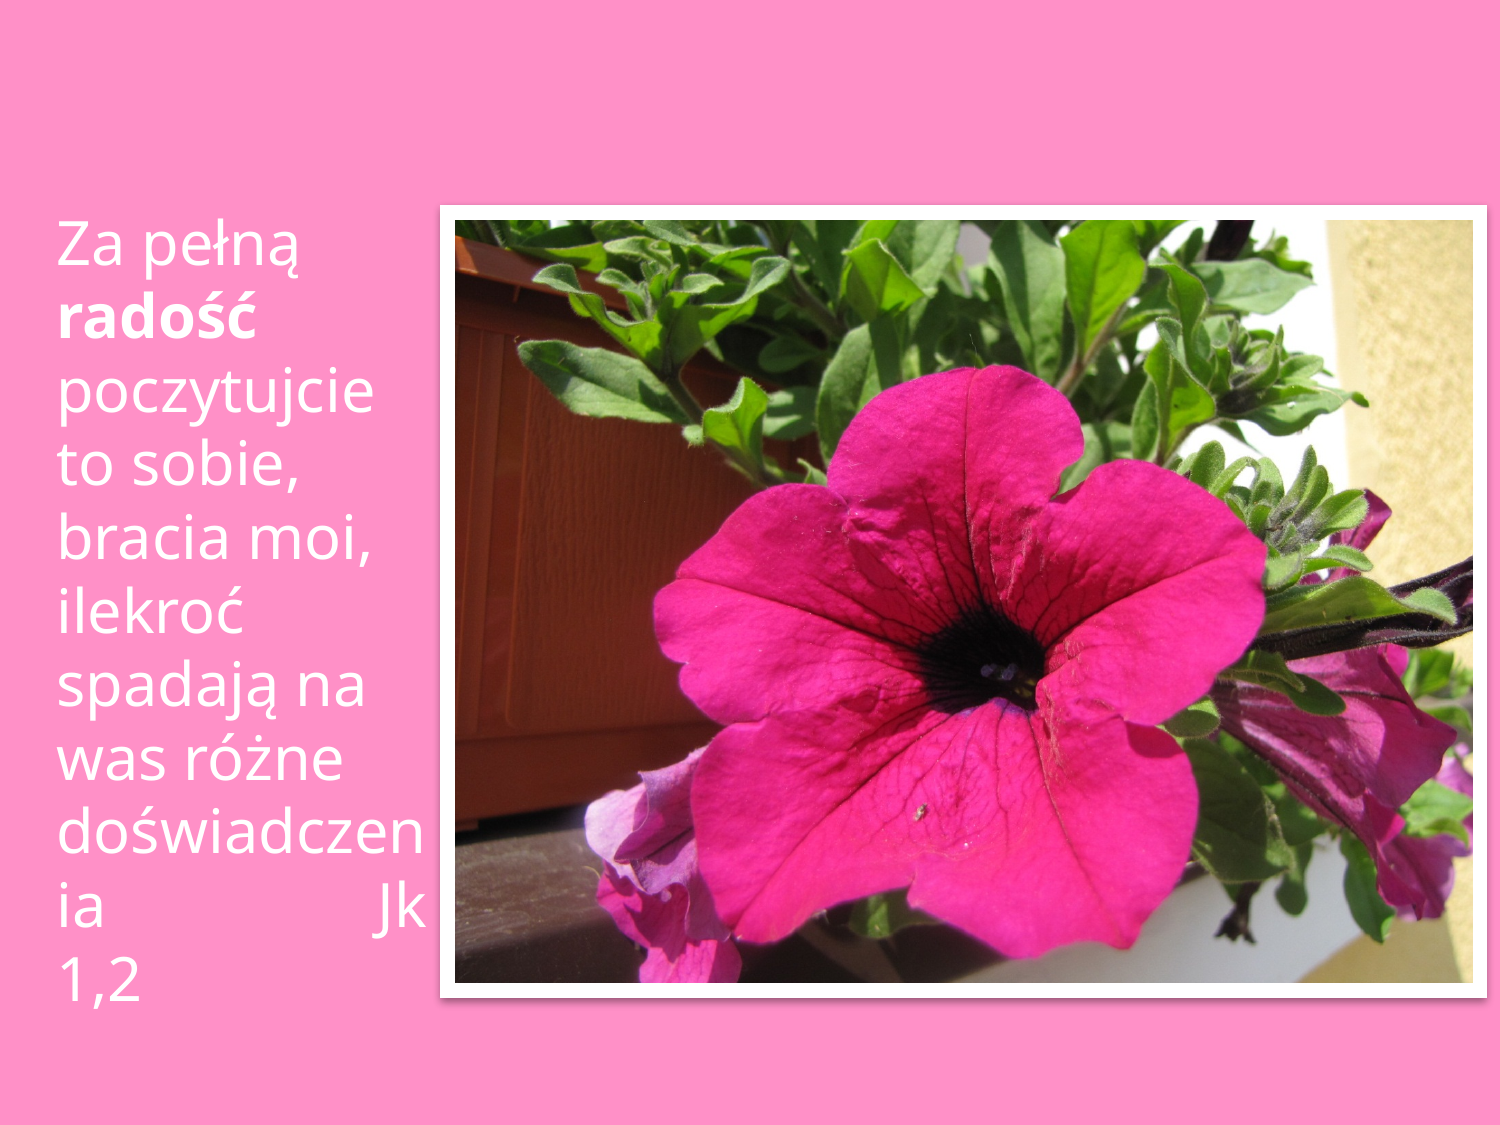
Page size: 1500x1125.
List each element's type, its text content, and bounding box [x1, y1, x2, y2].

list Za pełną radość poczytujcie to sobie, bracia moi, ilekroć spadają na was różne doświadczenia Jk 1,2 [41, 196, 457, 1024]
picture [454, 219, 1473, 984]
